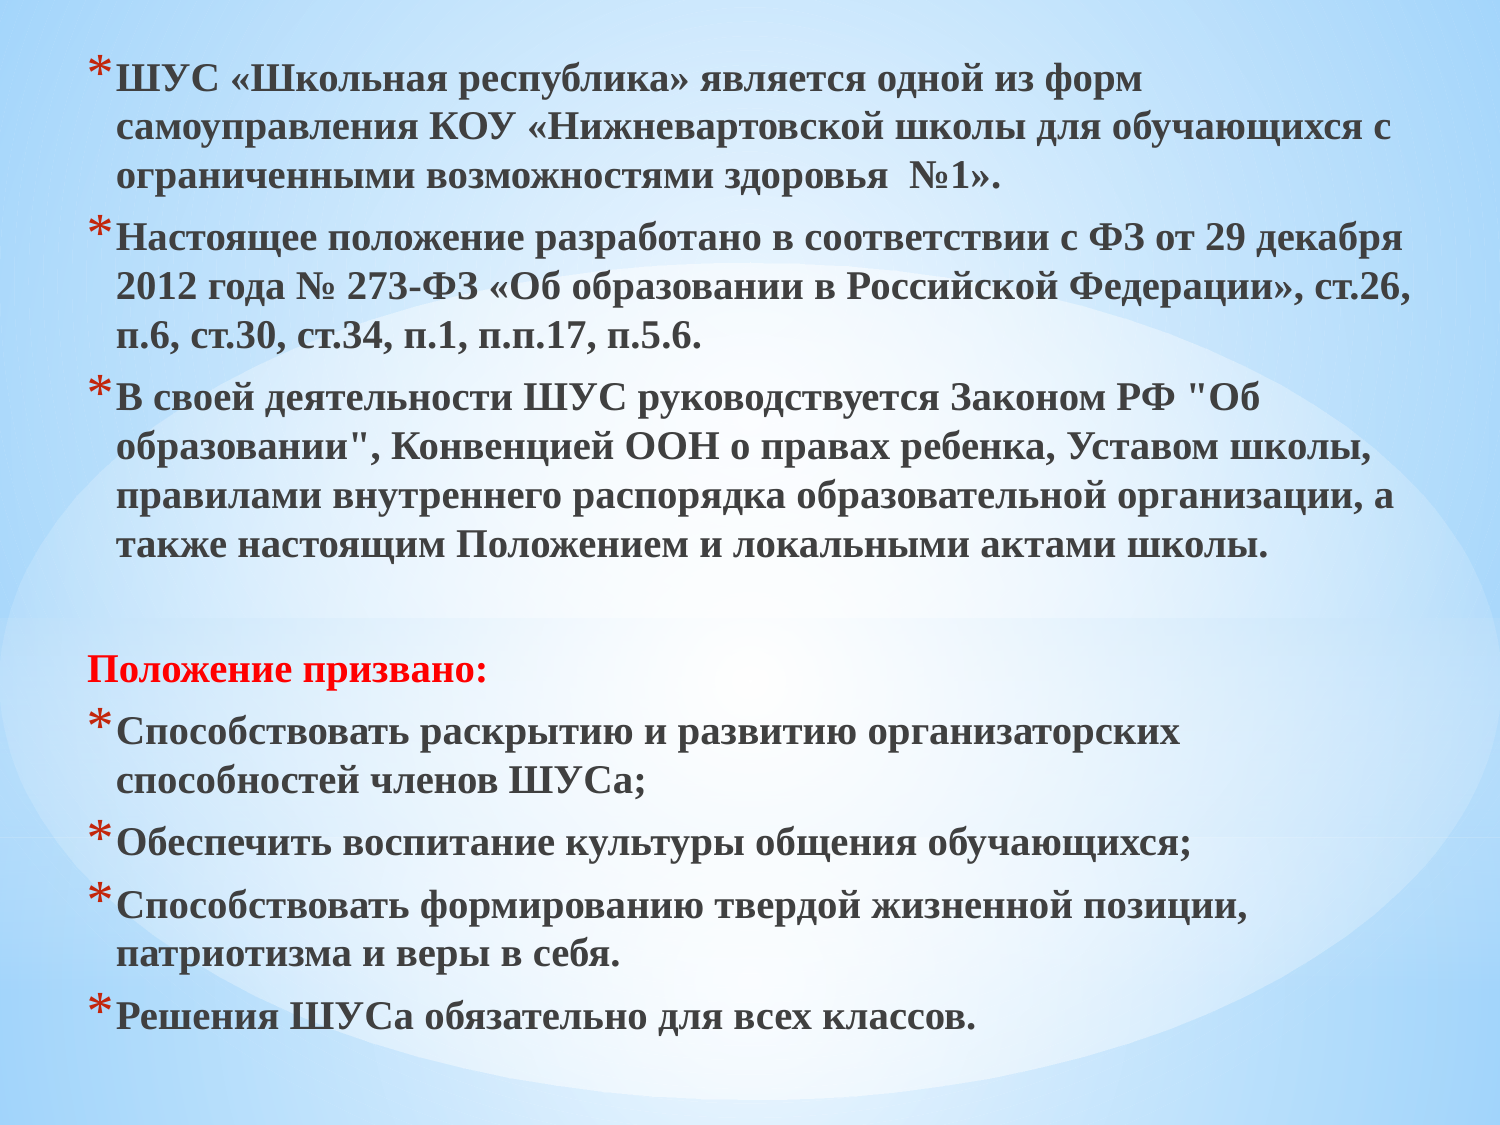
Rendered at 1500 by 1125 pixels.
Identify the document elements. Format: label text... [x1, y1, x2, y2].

list ШУС «Школьная республика» является одной из форм самоуправления КОУ «Нижневартовской школы для обучающихся с ограниченными возможностями здоровья №1». Настоящее положение разработано в соответствии с ФЗ от 29 декабря 2012 года № 273-ФЗ «Об образовании в Российской Федерации», ст.26, п.6, ст.30, ст.34, п.1, п.п.17, п.5.6. В своей деятельности ШУС руководствуется Законом РФ "Об образовании", Конвенцией ООН о правах ребенка, Уставом школы, правилами внутреннего распорядка образовательной организации, а также настоящим Положением и локальными актами школы. Положение призвано: Способствовать раскрытию и развитию организаторских способностей членов ШУСа; Обеспечить воспитание культуры общения обучающихся; Способствовать формированию твердой жизненной позиции, патриотизма и веры в себя. Решения ШУСа обязательно для всех классов. [64, 42, 1436, 1047]
